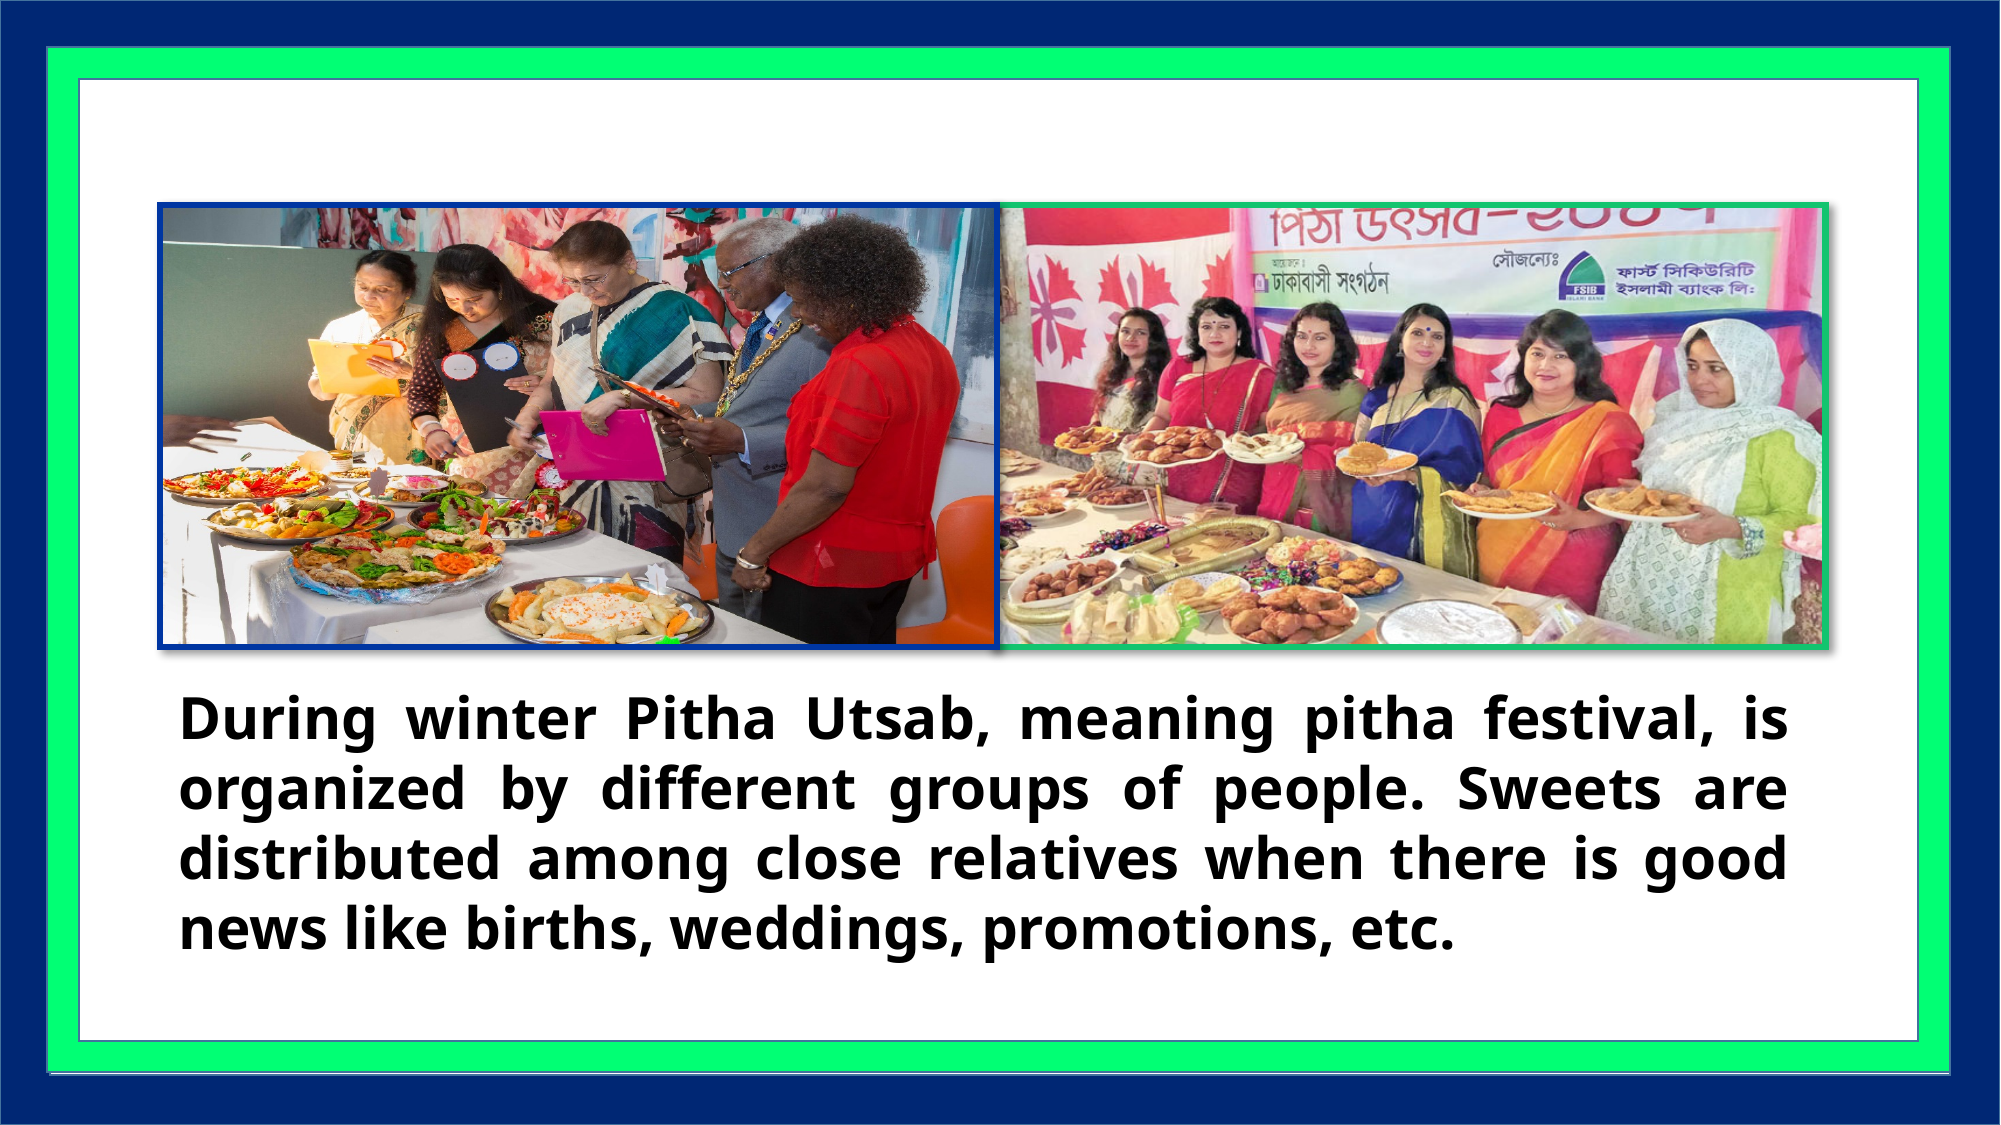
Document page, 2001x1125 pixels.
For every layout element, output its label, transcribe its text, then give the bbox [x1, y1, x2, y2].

picture [163, 208, 1823, 644]
text_box During winter Pitha Utsab, meaning pitha festival, is organized by different groups of people. Sweets are distributed among close relatives when there is good news like births, weddings, promotions, etc. [163, 673, 1805, 969]
text_box [46, 46, 1951, 1073]
text_box [0, 0, 2000, 1125]
